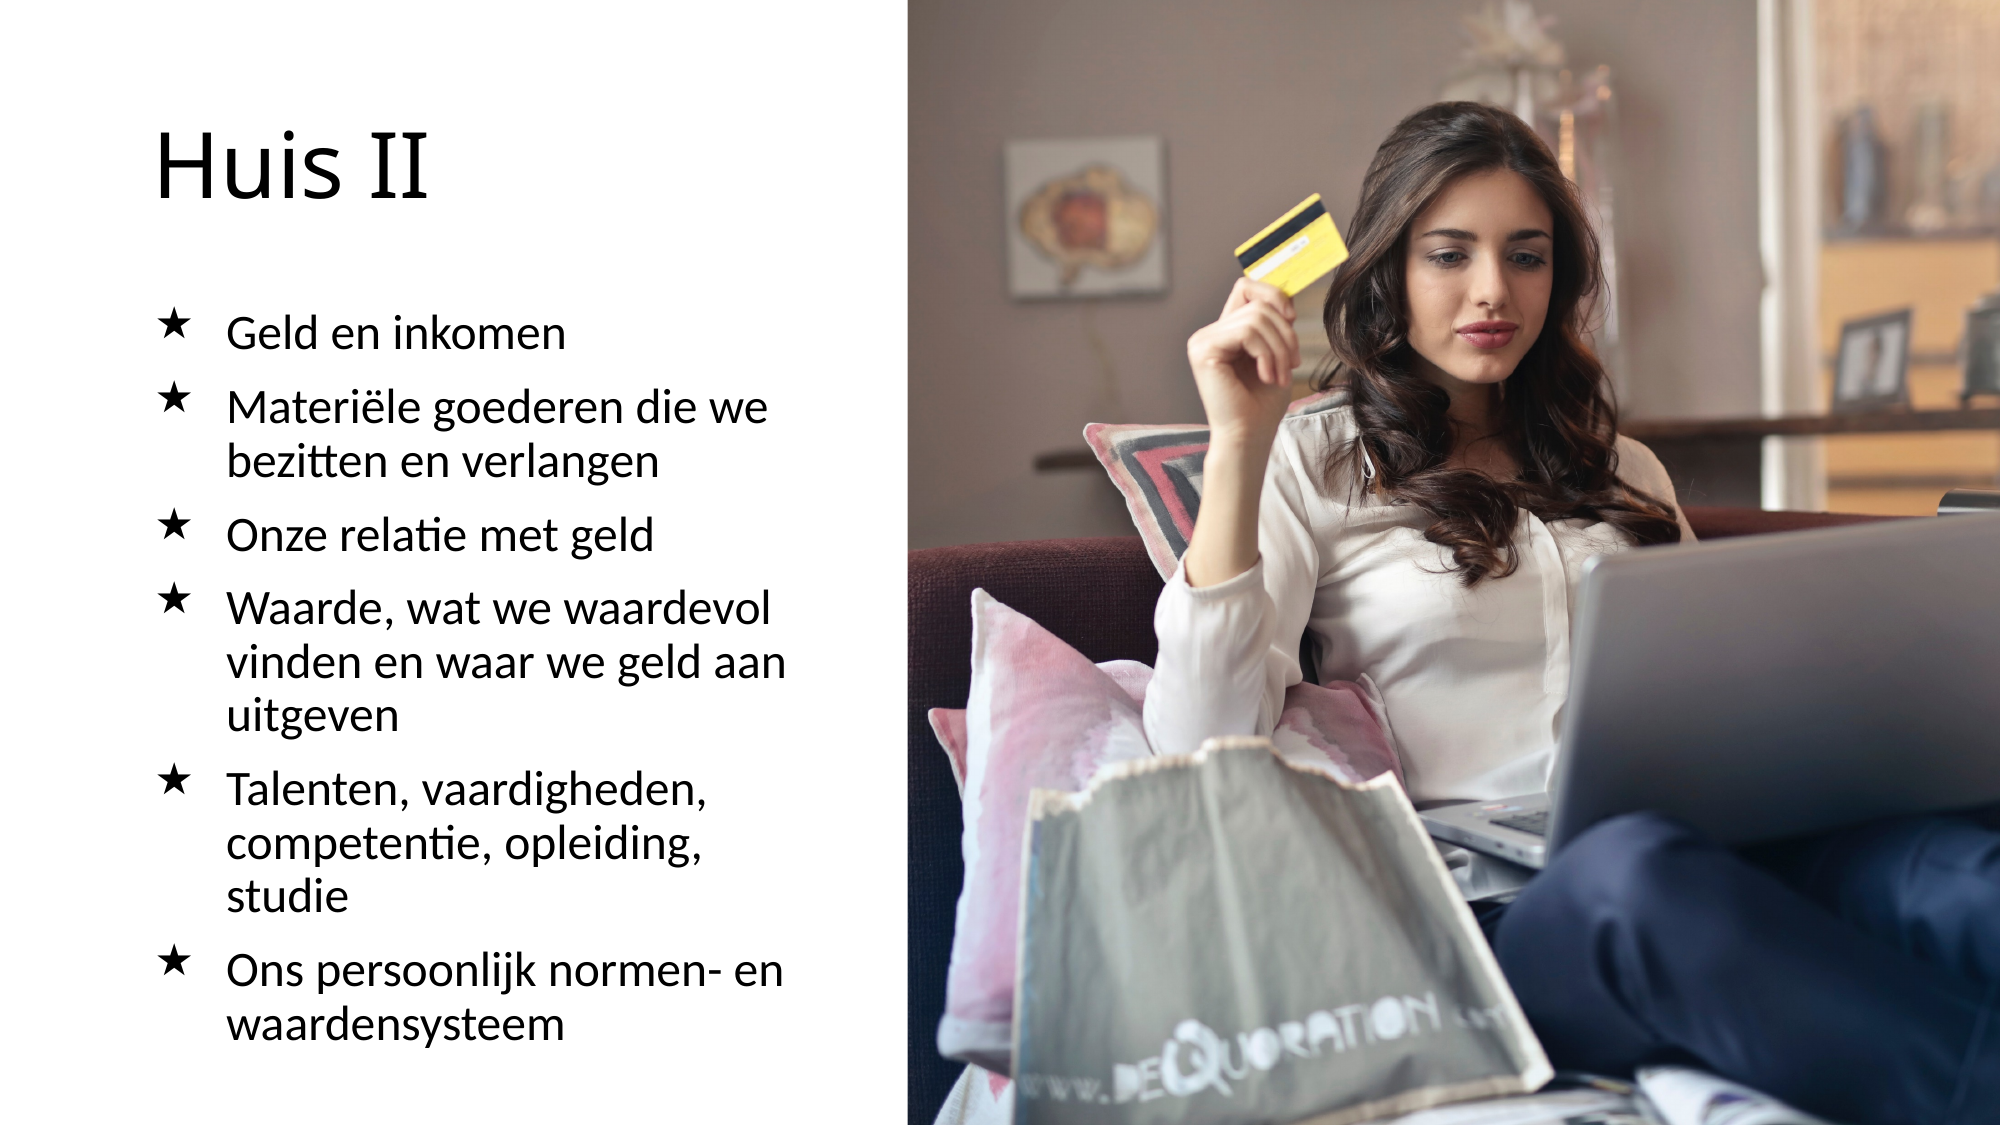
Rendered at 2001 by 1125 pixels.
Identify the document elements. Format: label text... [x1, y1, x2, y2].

list Geld en inkomen Materiële goederen die we bezitten en verlangen Onze relatie met geld Waarde, wat we waardevol vinden en waar we geld aan uitgeven Talenten, vaardigheden, competentie, opleiding, studie Ons persoonlijk normen- en waardensysteem [137, 299, 816, 1066]
picture [907, 0, 2000, 1125]
title Huis II [137, 59, 907, 278]
